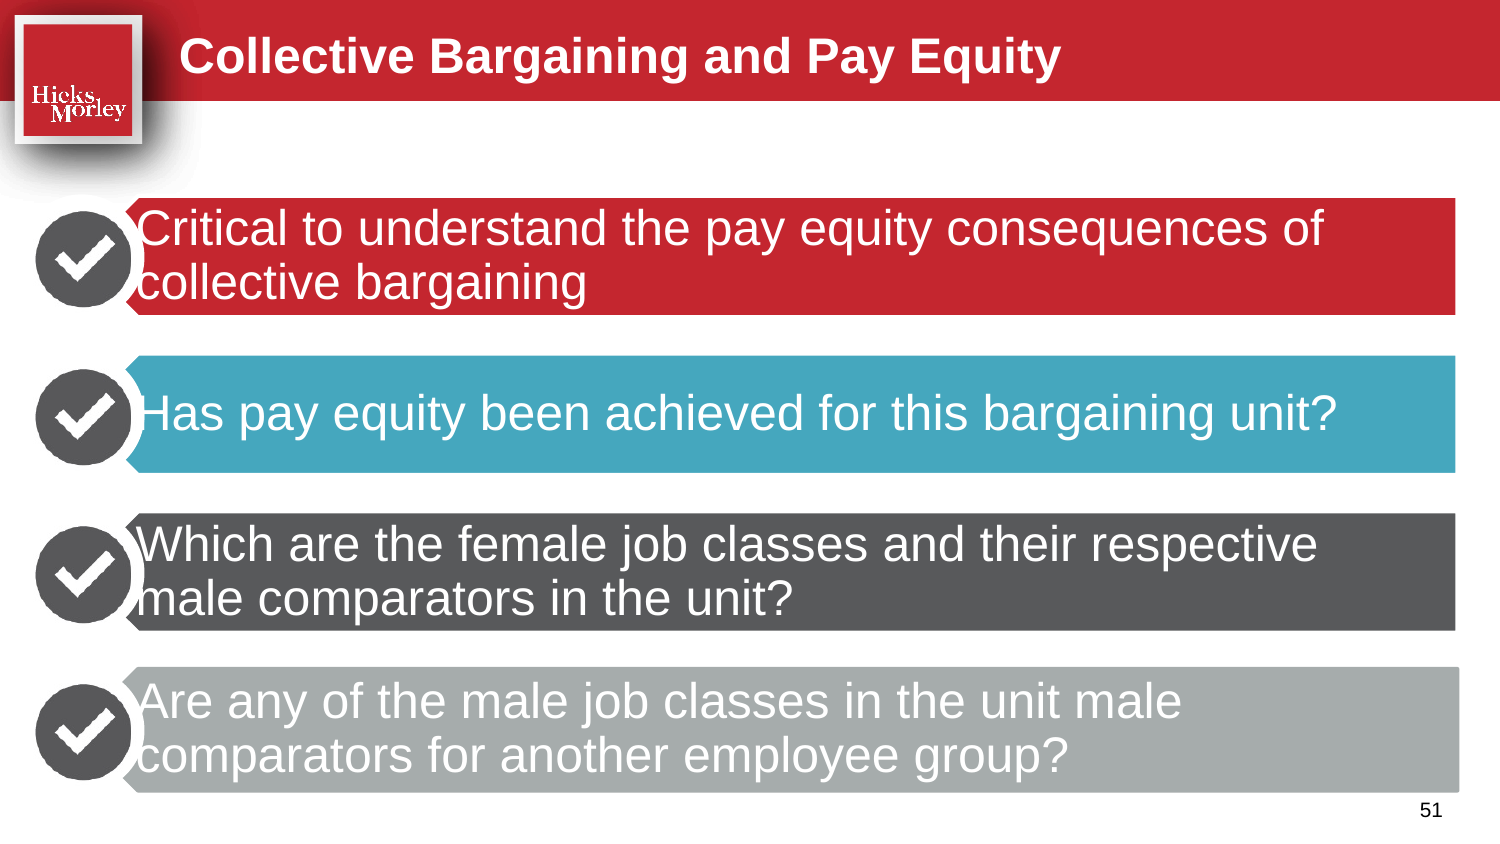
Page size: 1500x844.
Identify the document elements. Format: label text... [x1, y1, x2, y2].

slide_number 51 [1405, 800, 1458, 828]
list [20, 195, 1458, 792]
picture [23, 25, 133, 134]
list Collective Bargaining and Pay Equity [178, 6, 1458, 95]
